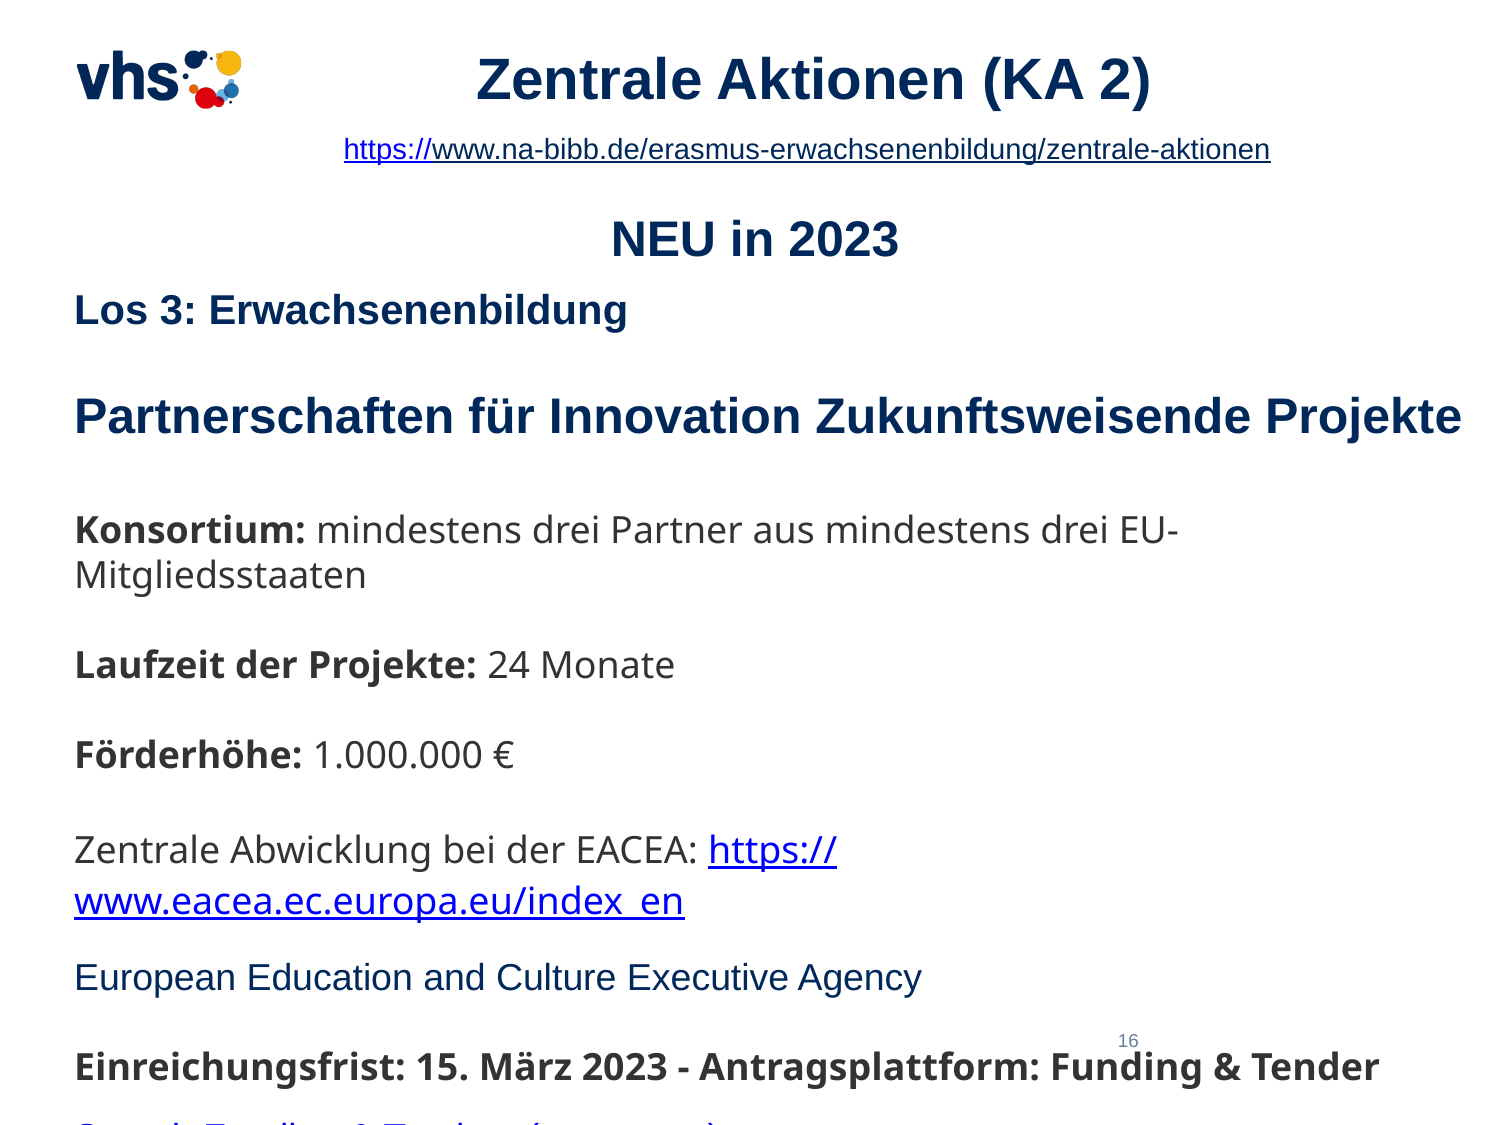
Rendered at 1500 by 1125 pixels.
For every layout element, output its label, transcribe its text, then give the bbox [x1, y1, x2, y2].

list Zentrale Aktionen (KA 2) [328, 33, 1300, 123]
text_box https://www.na-bibb.de/erasmus-erwachsenenbildung/zentrale-aktionen [328, 123, 1300, 173]
picture [44, 23, 258, 135]
list Los 3: Erwachsenenbildung Partnerschaften für Innovation Zukunftsweisende Projekte [59, 275, 1486, 486]
text_box NEU in 2023 [595, 169, 915, 274]
text_box Konsortium: mindestens drei Partner aus mindestens drei EU-Mitgliedsstaaten Laufzeit der Projekte: 24 Monate Förderhöhe: 1.000.000 € Zentrale Abwicklung bei der EACEA: https://www.eacea.ec.europa.eu/index_en European Education and Culture Executive Agency Einreichungsfrist: 15. März 2023 - Antragsplattform: Funding & Tender Search Funding & Tenders (europa.eu) [59, 498, 1415, 1125]
